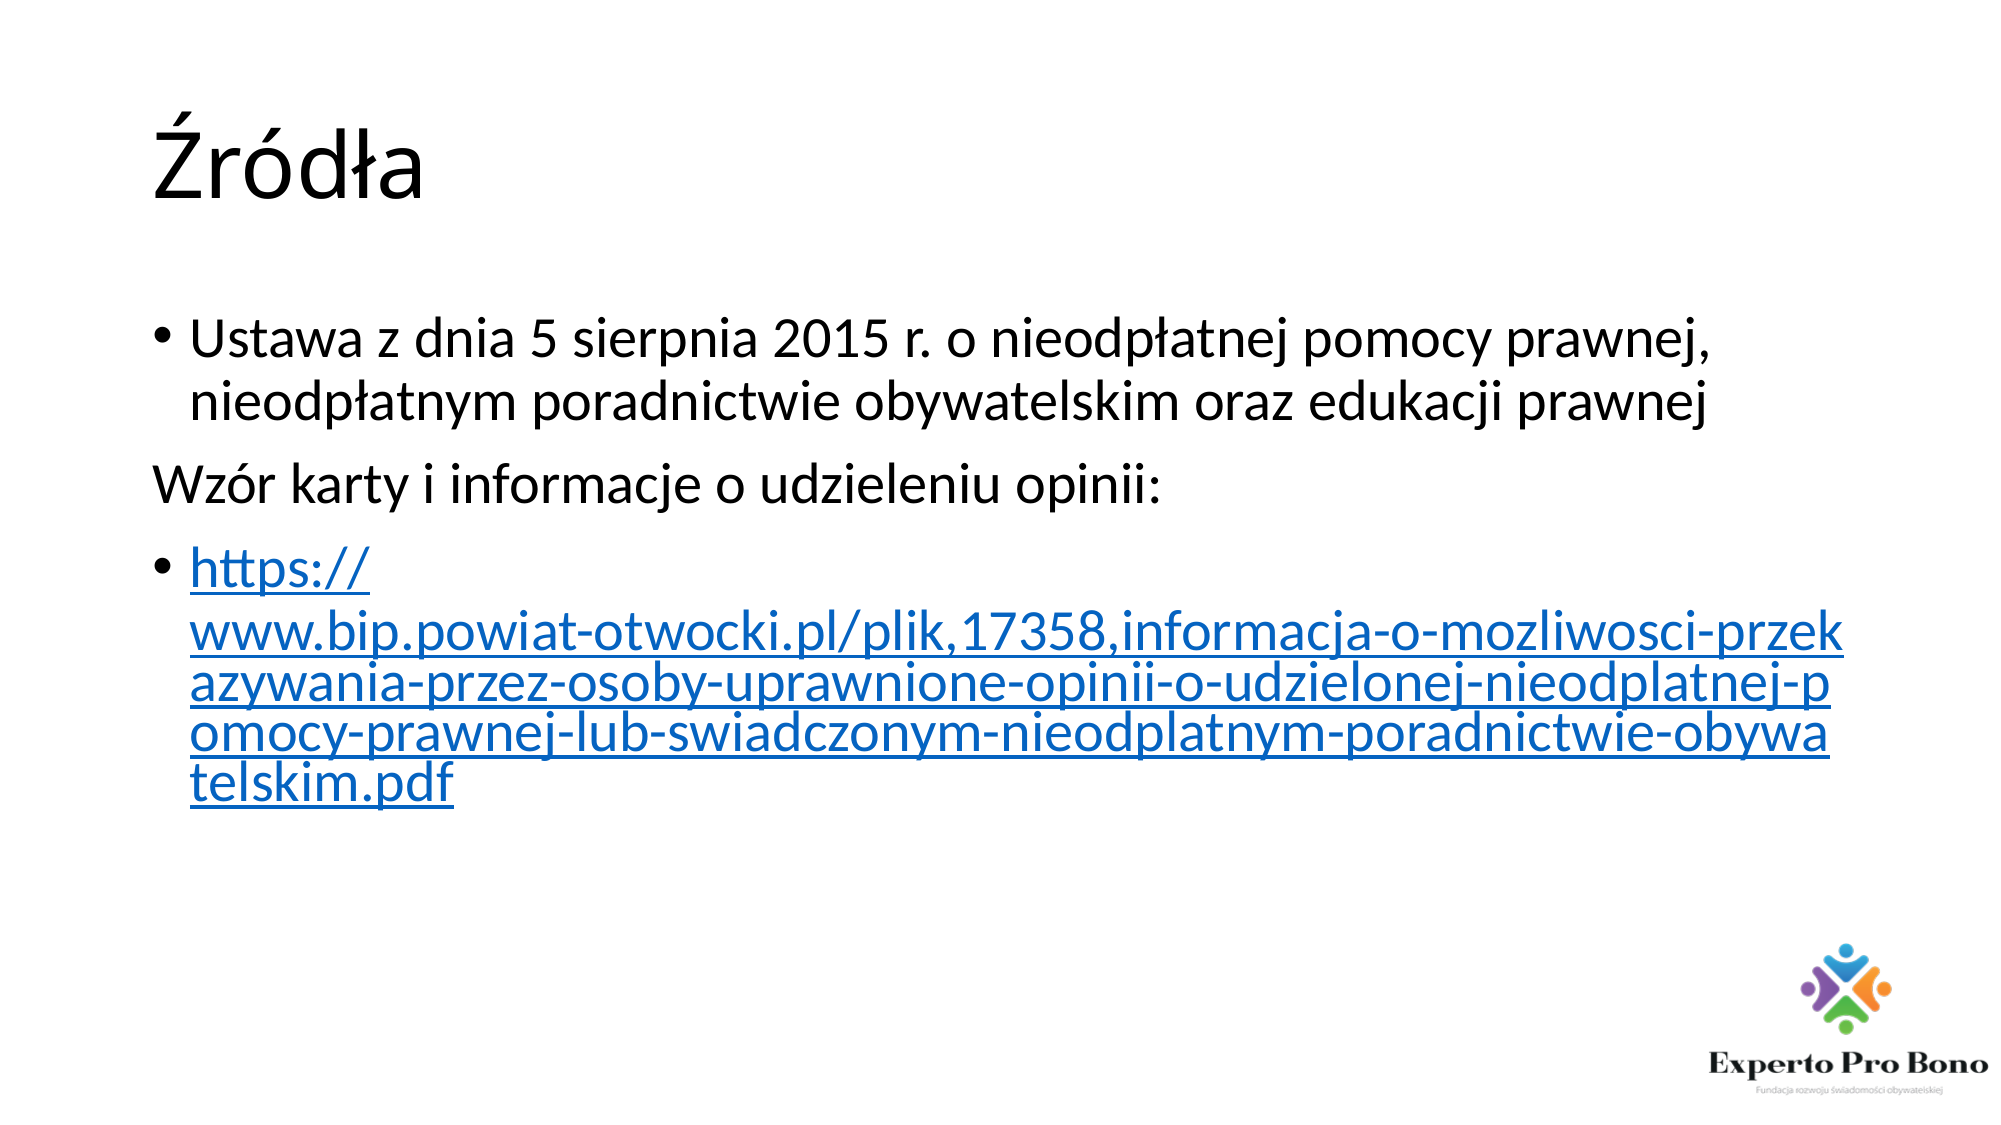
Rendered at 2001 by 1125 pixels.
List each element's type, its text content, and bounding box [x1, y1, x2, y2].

title Źródła [137, 59, 1863, 278]
picture [1639, 929, 2000, 1097]
list Ustawa z dnia 5 sierpnia 2015 r. o nieodpłatnej pomocy prawnej, nieodpłatnym poradnictwie obywatelskim oraz edukacji prawnej Wzór karty i informacje o udzieleniu opinii: https://www.bip.powiat-otwocki.pl/plik,17358,informacja-o-mozliwosci-przekazywania-przez-osoby-uprawnione-opinii-o-udzielonej-nieodplatnej-pomocy-prawnej-lub-swiadczonym-nieodplatnym-poradnictwie-obywatelskim.pdf [137, 299, 1863, 1014]
